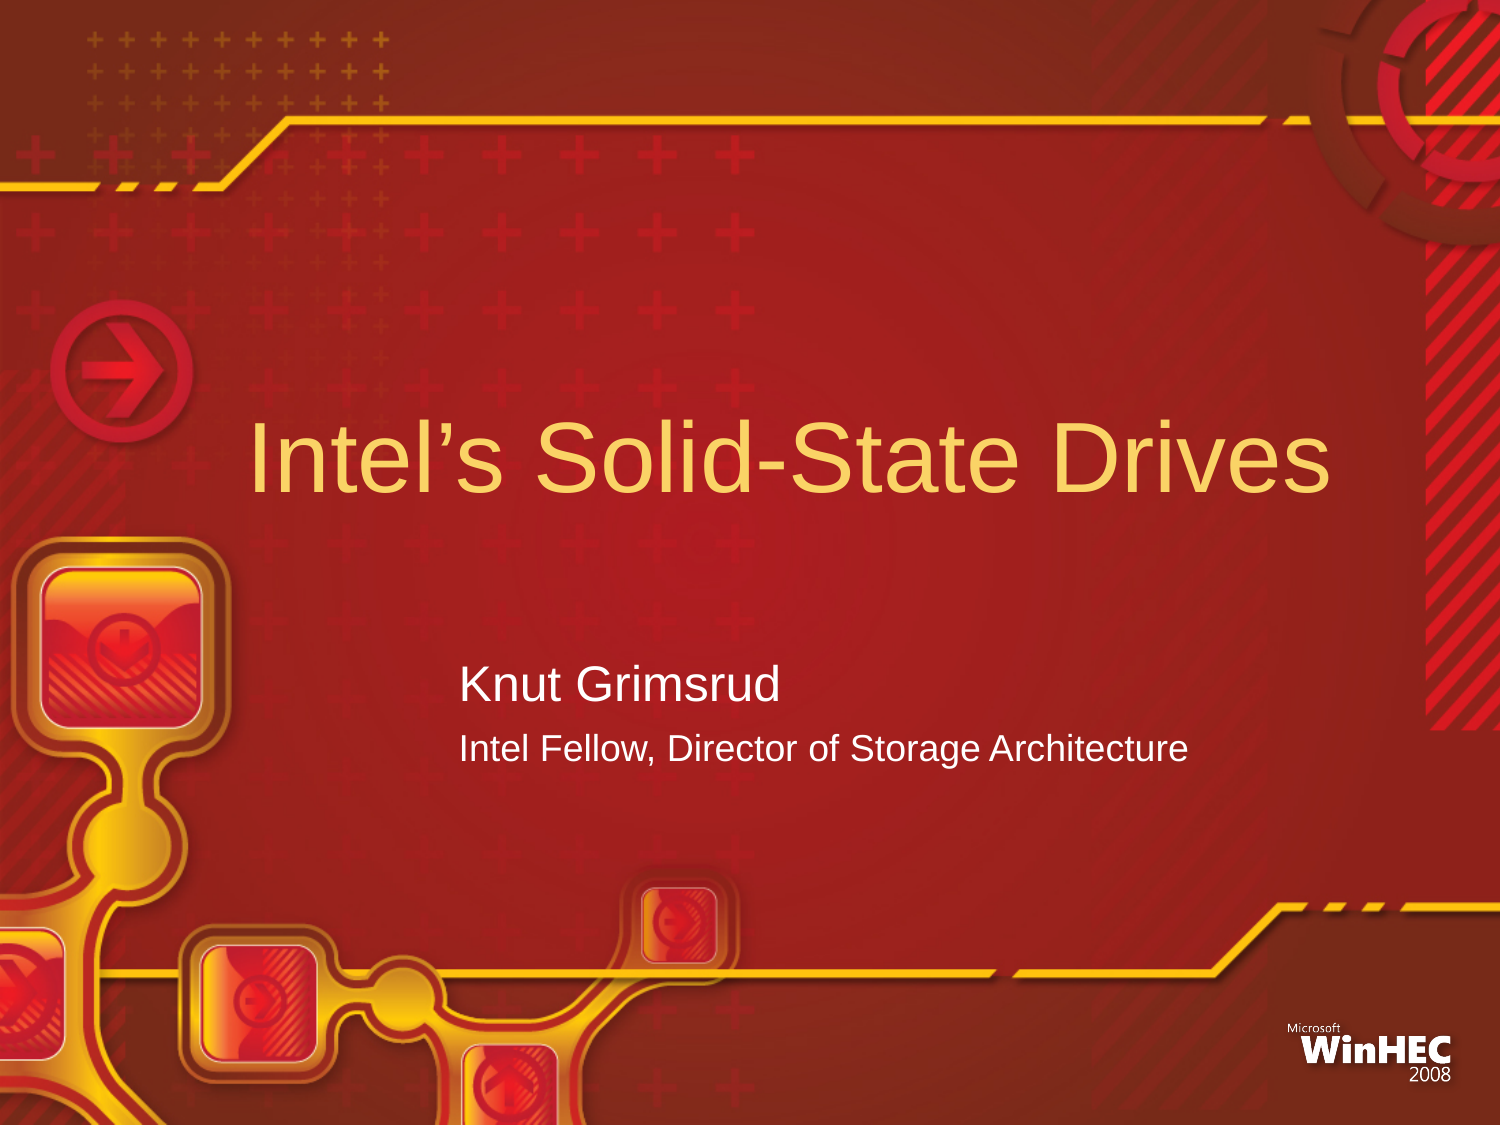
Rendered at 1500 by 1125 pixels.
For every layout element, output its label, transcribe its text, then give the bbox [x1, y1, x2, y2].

picture [0, 0, 1500, 1125]
text_box Knut Grimsrud Intel Fellow, Director of Storage Architecture [444, 643, 1309, 777]
text_box Intel’s Solid-State Drives [232, 385, 1406, 520]
